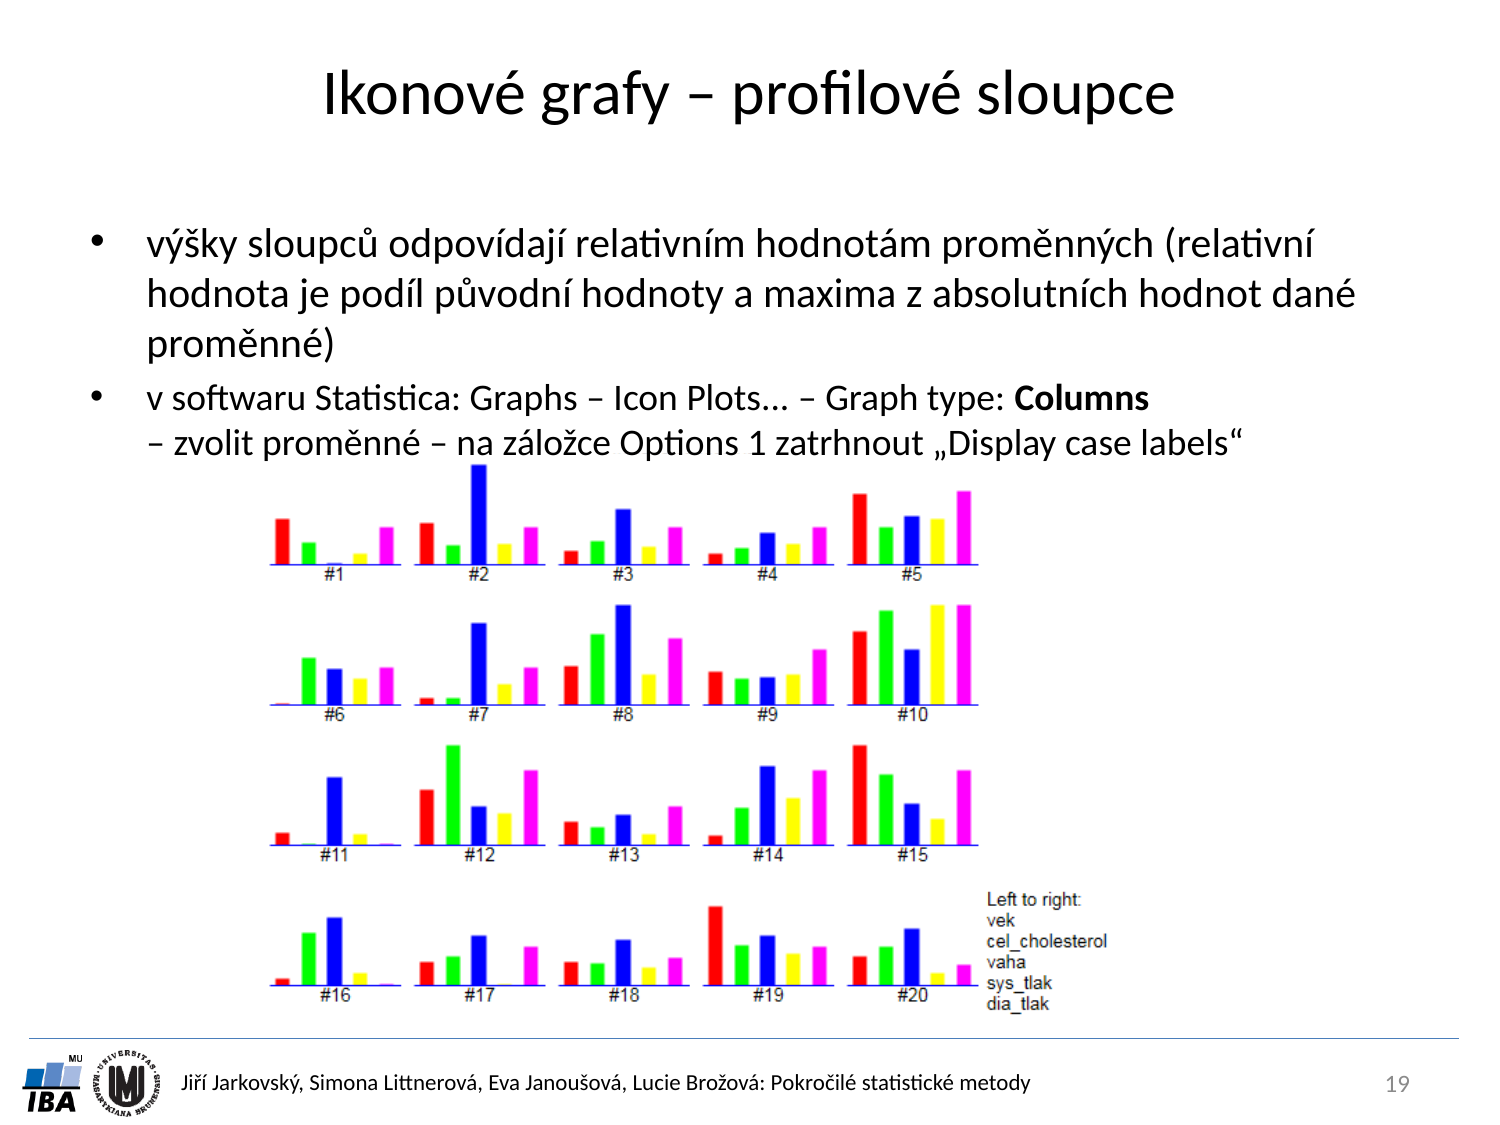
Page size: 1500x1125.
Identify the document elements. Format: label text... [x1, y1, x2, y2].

slide_number 19 [1074, 1052, 1425, 1113]
title Ikonové grafy – profilové sloupce [75, 42, 1425, 135]
list výšky sloupců odpovídají relativním hodnotám proměnných (relativní hodnota je podíl původní hodnoty a maxima z absolutních hodnot dané proměnné) v softwaru Statistica: Graphs – Icon Plots... – Graph type: Columns – zvolit proměnné – na záložce Options 1 zatrhnout „Display case labels“ [75, 208, 1425, 1005]
picture [256, 453, 1123, 1024]
picture [93, 1050, 160, 1117]
picture [22, 1055, 82, 1112]
